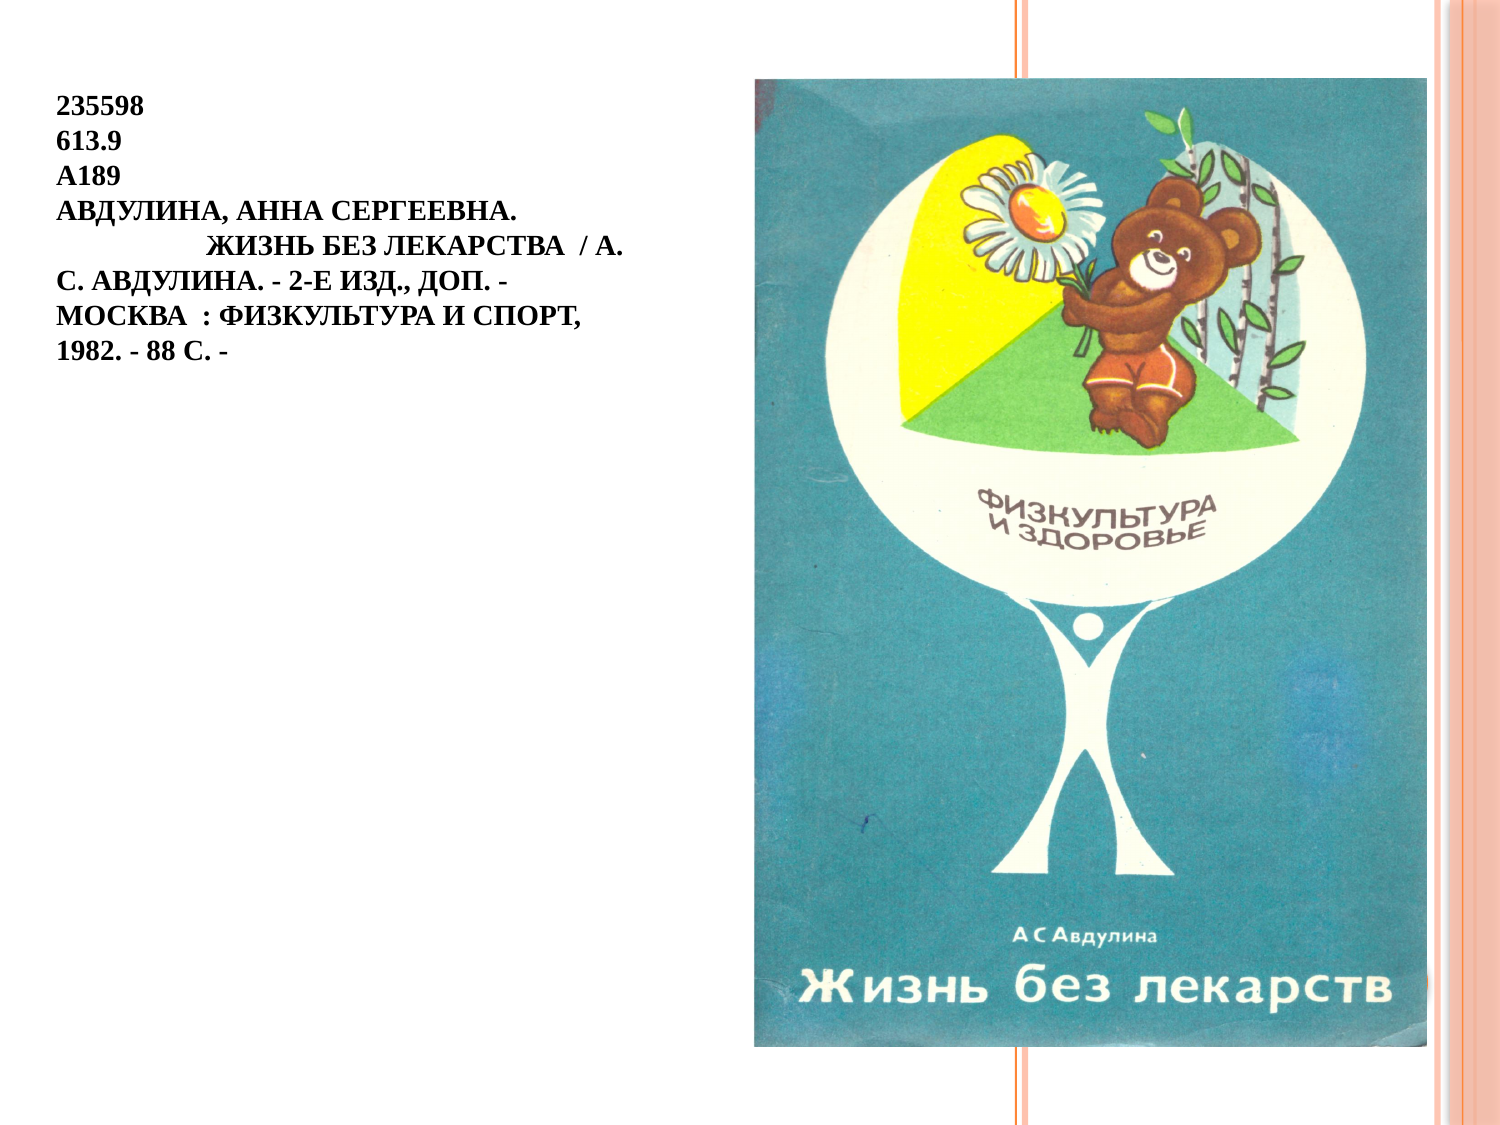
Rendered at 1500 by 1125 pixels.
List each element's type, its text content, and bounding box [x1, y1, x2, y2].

title 235598 613.9 А189 Авдулина, Анна Сергеевна. Жизнь без лекарства / А. С. Авдулина. - 2-е изд., доп. - Москва : Физкультура и спорт, 1982. - 88 с. - [41, 90, 644, 374]
picture [753, 77, 1428, 1048]
